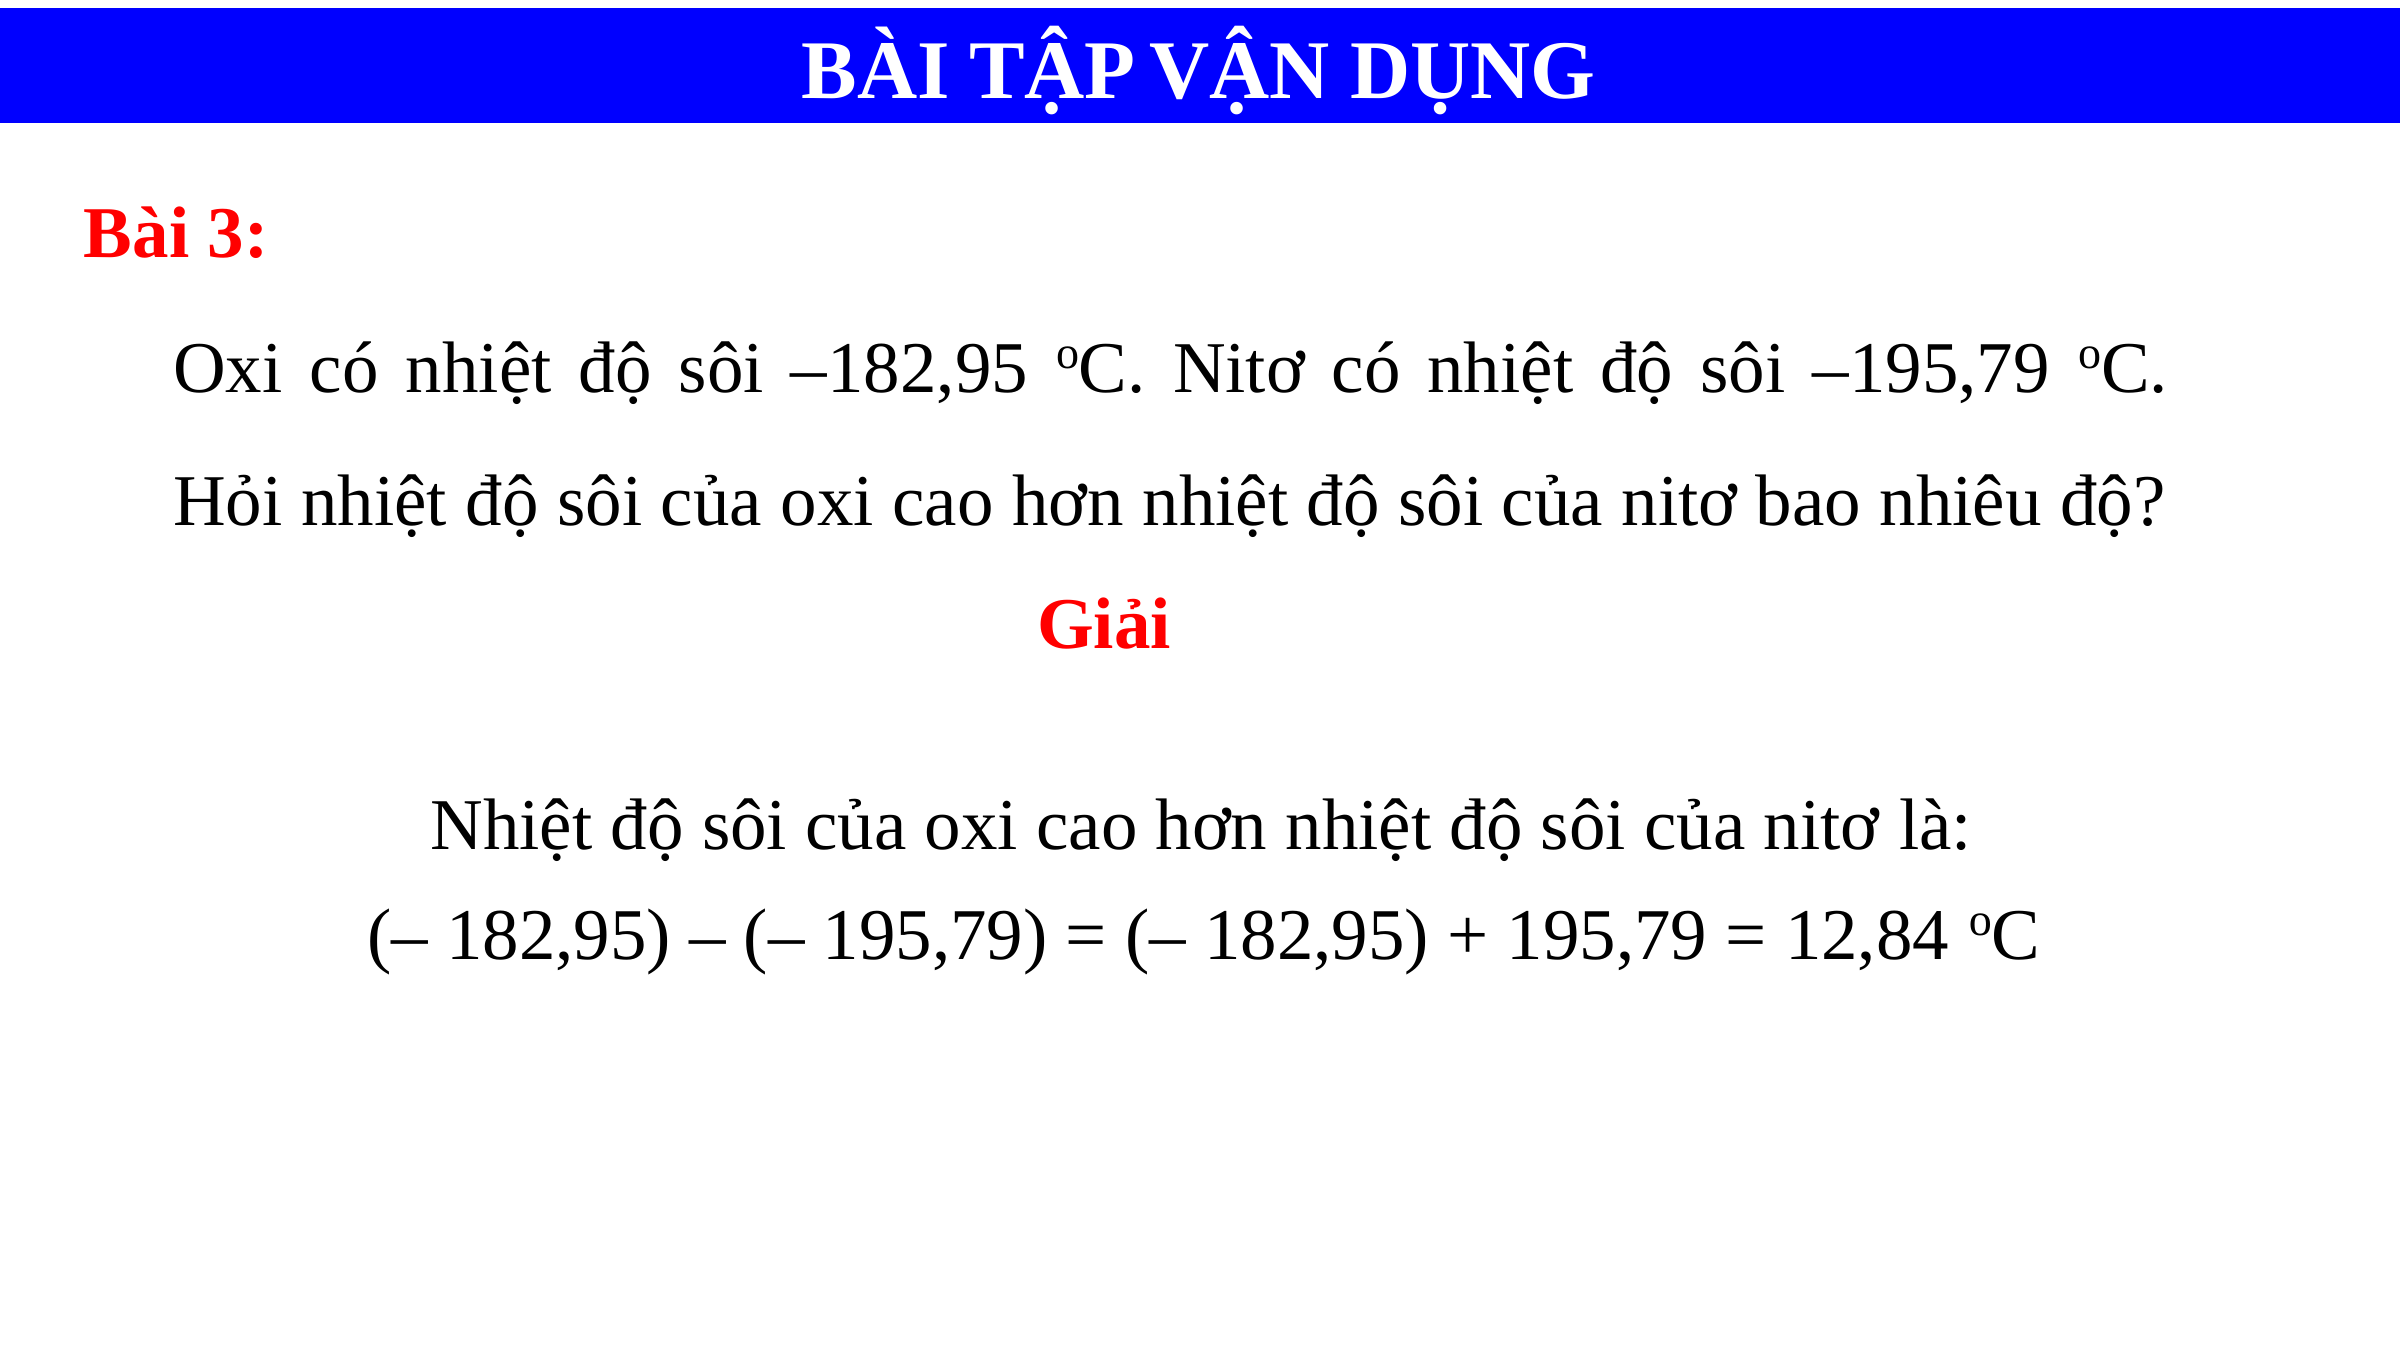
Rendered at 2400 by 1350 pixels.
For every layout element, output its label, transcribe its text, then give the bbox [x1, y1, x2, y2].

text_box (– 182,95) – (– 195,79) = (– 182,95) + 195,79 = 12,84 oC [352, 872, 2077, 983]
text_box Giải [1022, 523, 1269, 670]
text_box Nhiệt độ sôi của oxi cao hơn nhiệt độ sôi của nitơ là: [415, 768, 1988, 872]
text_box Bài 3: [69, 133, 2400, 280]
text_box BÀI TẬP VẬN DỤNG [0, 8, 2400, 123]
text_box Oxi có nhiệt độ sôi –182,95 oC. Nitơ có nhiệt độ sôi –195,79 oC. Hỏi nhiệt độ sôi của oxi cao hơn nhiệt độ sôi của nitơ bao nhiêu độ? [158, 258, 2183, 548]
